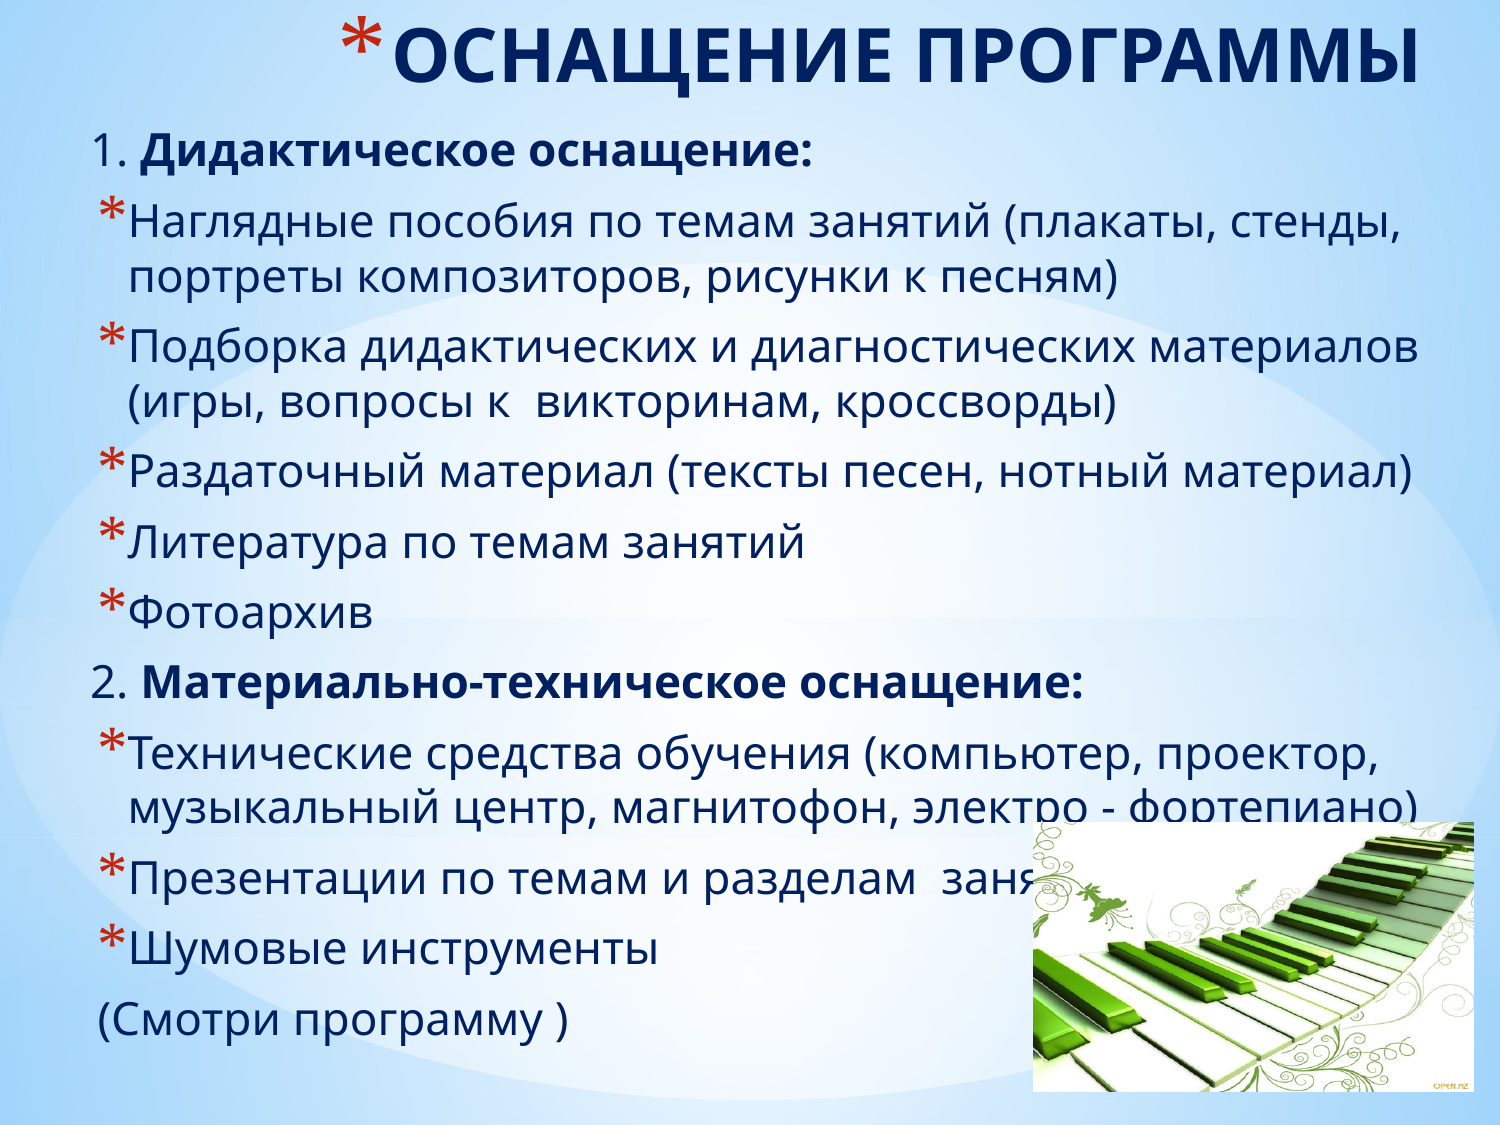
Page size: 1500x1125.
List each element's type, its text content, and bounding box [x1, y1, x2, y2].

title ОСНАЩЕНИЕ ПРОГРАММЫ [88, 0, 1439, 113]
list 1. Дидактическое оснащение: Наглядные пособия по темам занятий (плакаты, стенды, портреты композиторов, рисунки к песням) Подборка дидактических и диагностических материалов (игры, вопросы к викторинам, кроссворды) Раздаточный материал (тексты песен, нотный материал) Литература по темам занятий Фотоархив 2. Материально-техническое оснащение: Технические средства обучения (компьютер, проектор, музыкальный центр, магнитофон, электро - фортепиано) Презентации по темам и разделам занятий Шумовые инструменты (Смотри программу ) [75, 113, 1447, 1106]
picture [1033, 822, 1474, 1093]
